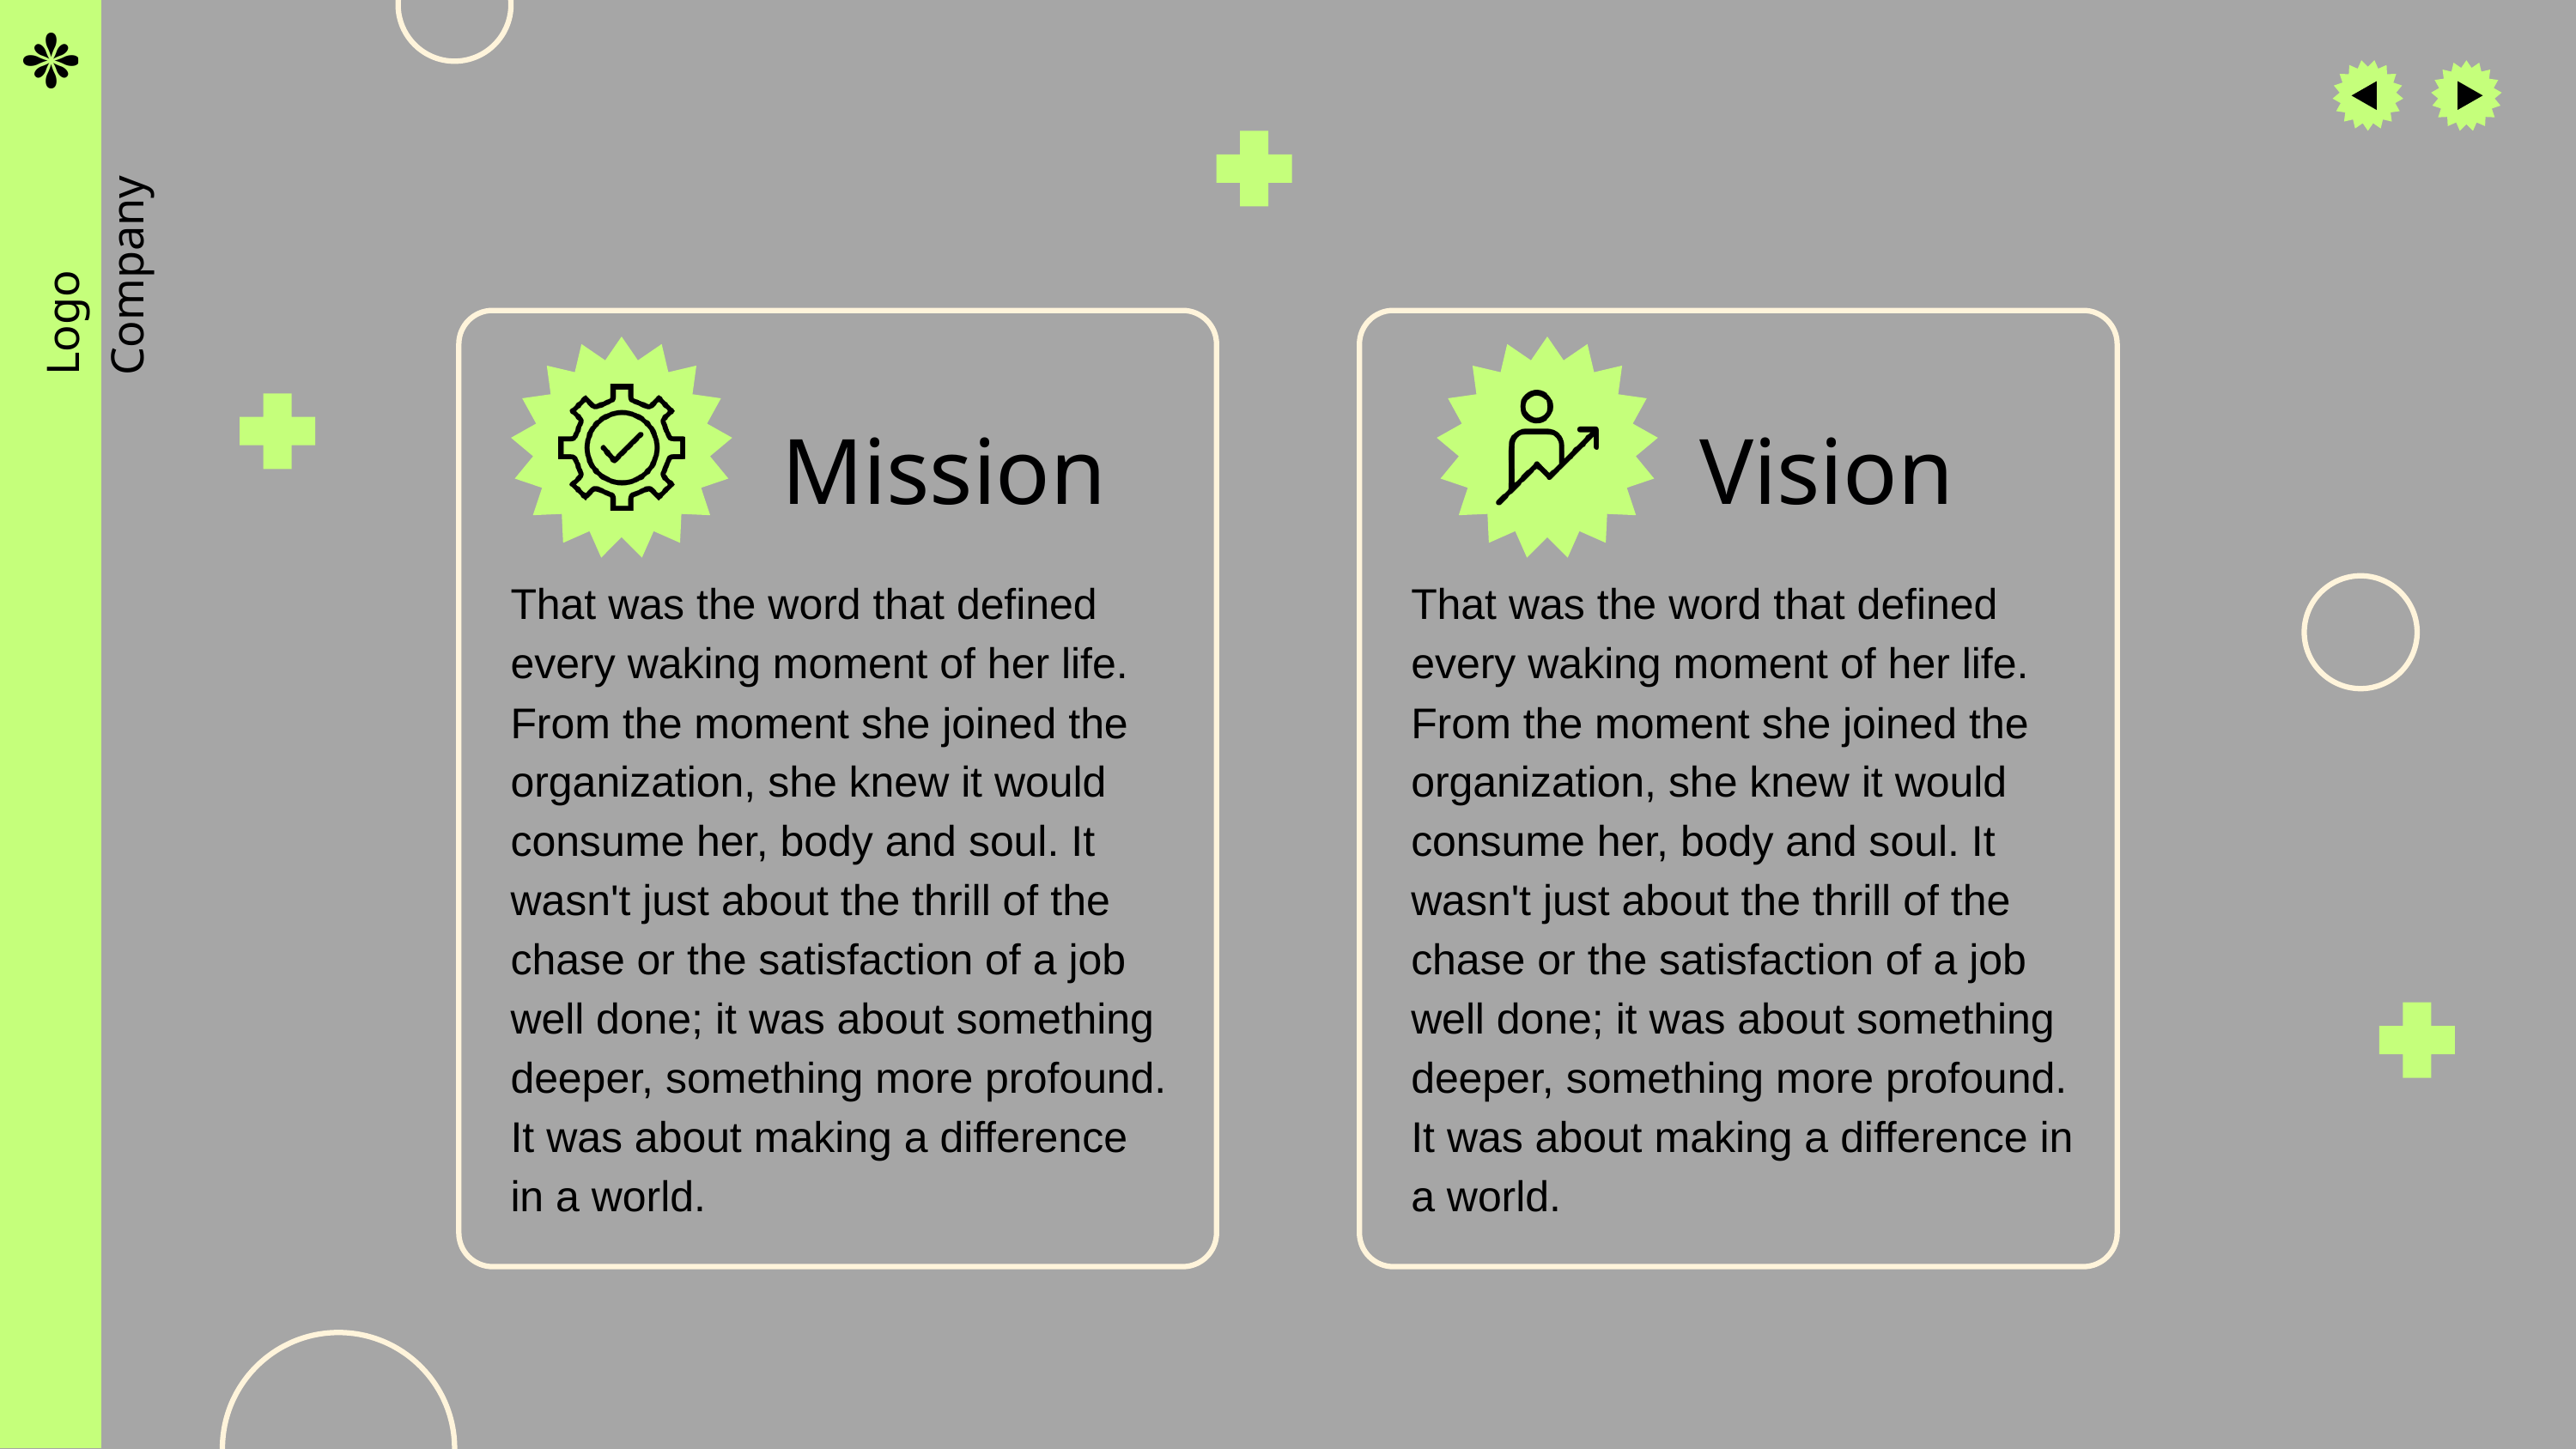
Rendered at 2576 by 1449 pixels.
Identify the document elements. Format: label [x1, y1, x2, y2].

text_box [239, 393, 316, 470]
text_box [1358, 288, 2117, 1267]
text_box [398, 0, 512, 62]
text_box [2304, 575, 2418, 689]
text_box [1216, 130, 1292, 207]
text_box [222, 1331, 455, 1449]
text_box [459, 288, 1217, 1267]
text_box [2332, 59, 2502, 131]
text_box [510, 336, 732, 558]
picture [1496, 388, 1599, 506]
text_box [0, 0, 102, 1449]
picture [557, 384, 685, 511]
text_box [1437, 336, 1659, 558]
text_box [2379, 1002, 2456, 1078]
